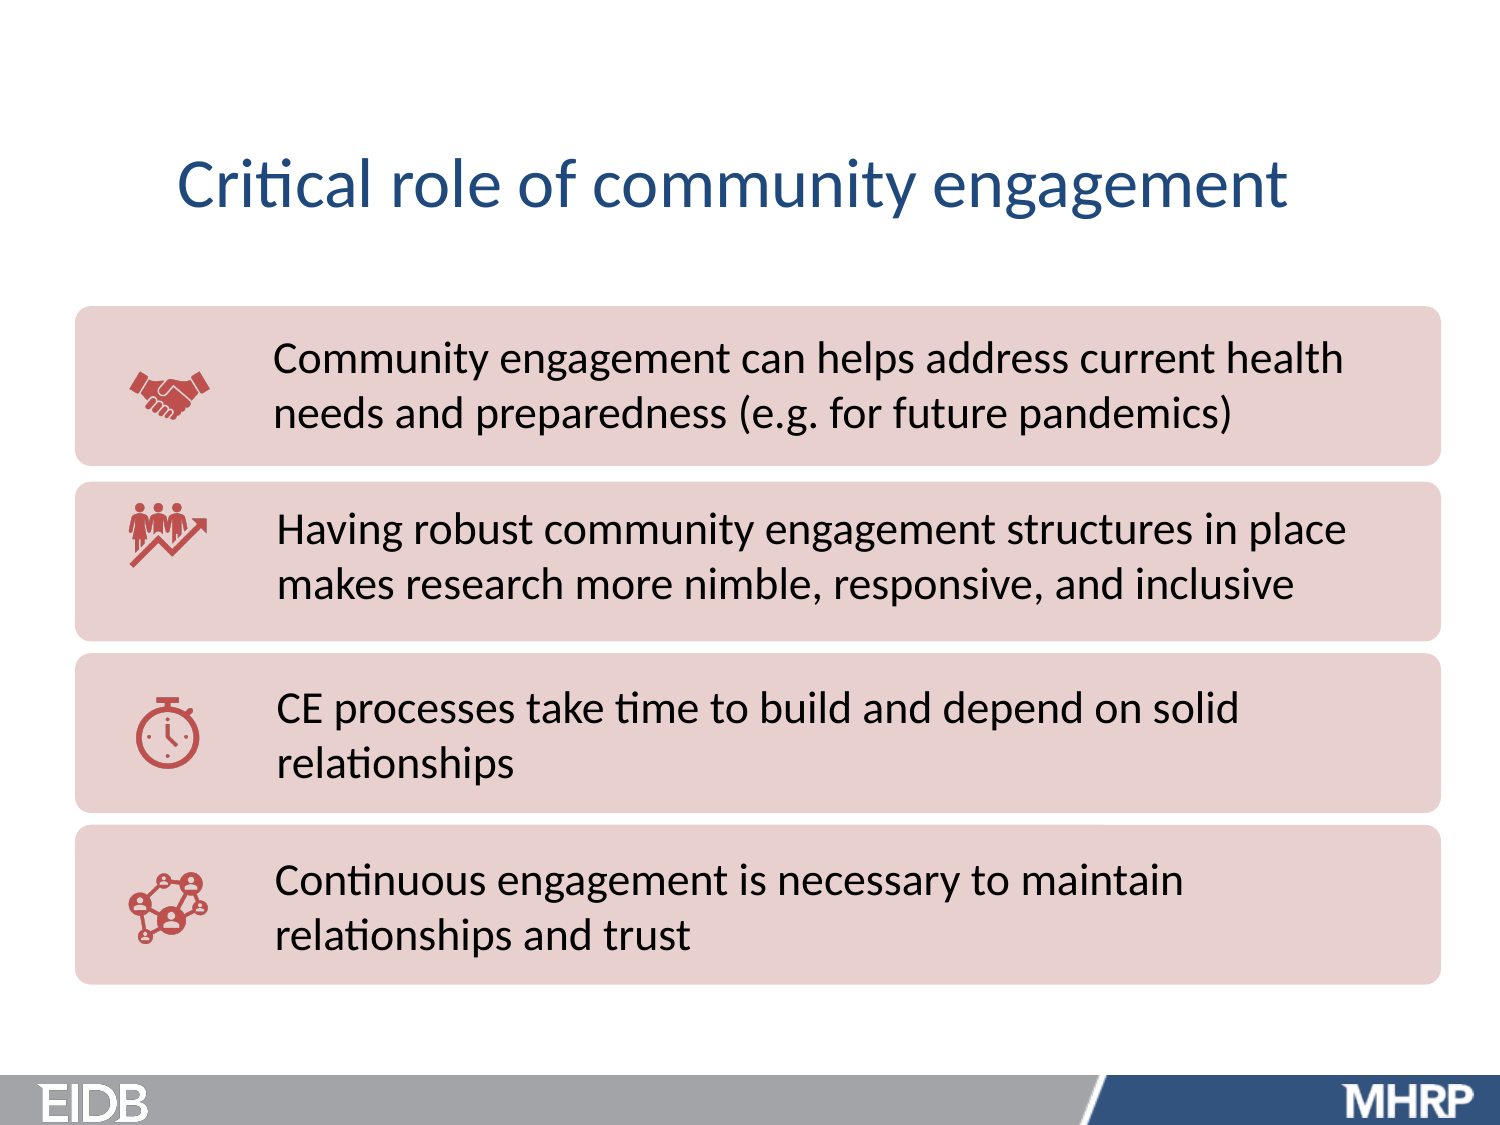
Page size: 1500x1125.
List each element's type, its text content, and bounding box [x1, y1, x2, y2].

picture [0, 1075, 1500, 1125]
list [74, 252, 1442, 1014]
title Critical role of community engagement [75, 45, 1425, 230]
